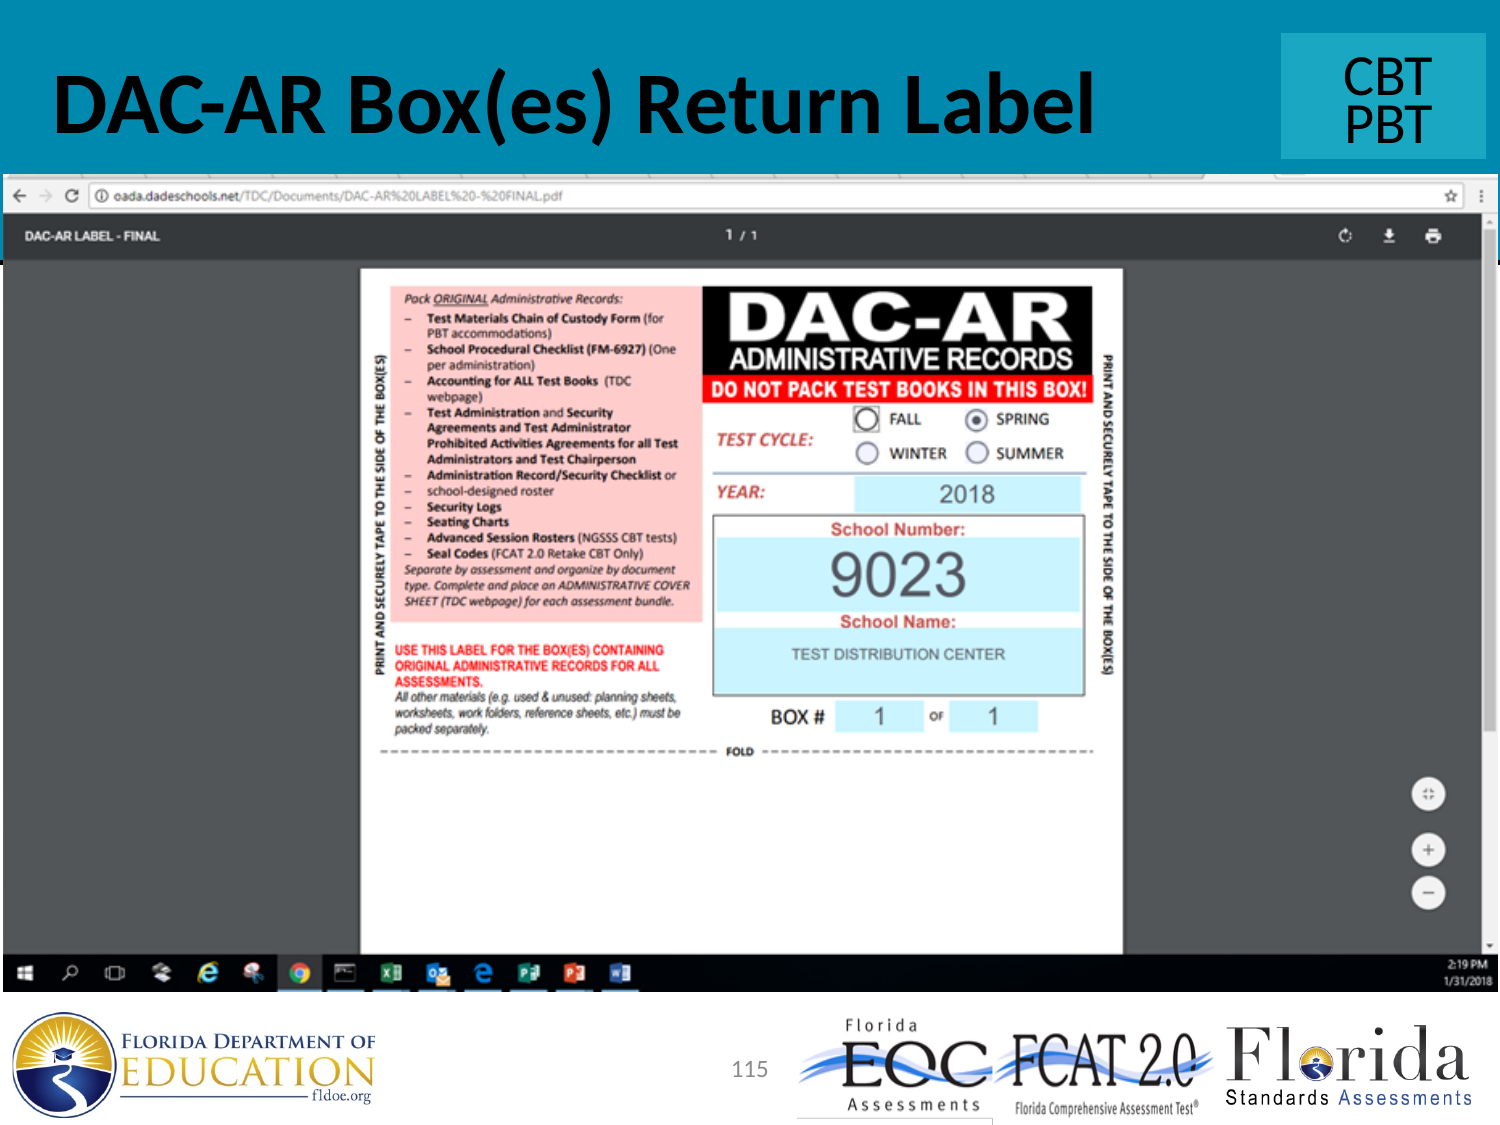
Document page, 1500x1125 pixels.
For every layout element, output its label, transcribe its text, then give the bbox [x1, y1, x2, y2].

picture [12, 1012, 375, 1118]
picture [1226, 1025, 1471, 1105]
slide_number 115 [512, 1037, 792, 1098]
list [3, 174, 1499, 992]
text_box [1280, 33, 1487, 159]
picture [797, 1012, 1217, 1125]
title DAC-AR Box(es) Return Label [37, 37, 1267, 159]
